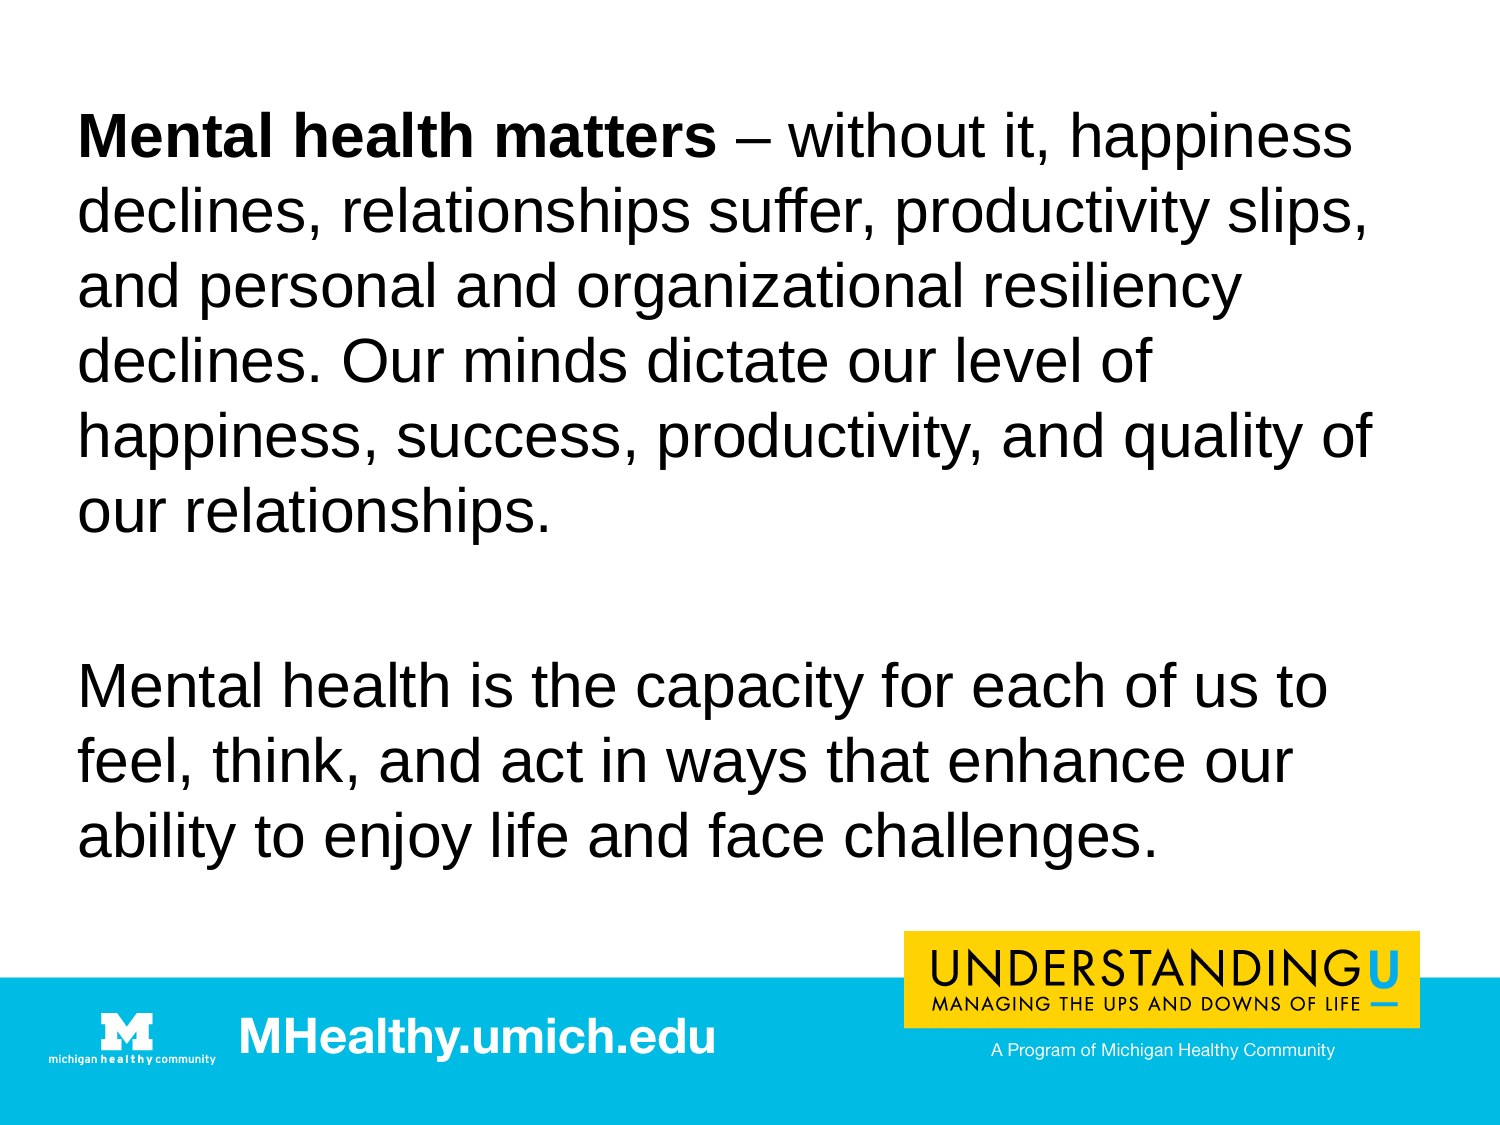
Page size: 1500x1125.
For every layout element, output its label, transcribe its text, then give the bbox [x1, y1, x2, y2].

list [0, 930, 1500, 1125]
list Mental health matters – without it, happiness declines, relationships suffer, productivity slips, and personal and organizational resiliency declines. Our minds dictate our level of happiness, success, productivity, and quality of our relationships. Mental health is the capacity for each of us to feel, think, and act in ways that enhance our ability to enjoy life and face challenges. [62, 87, 1413, 929]
